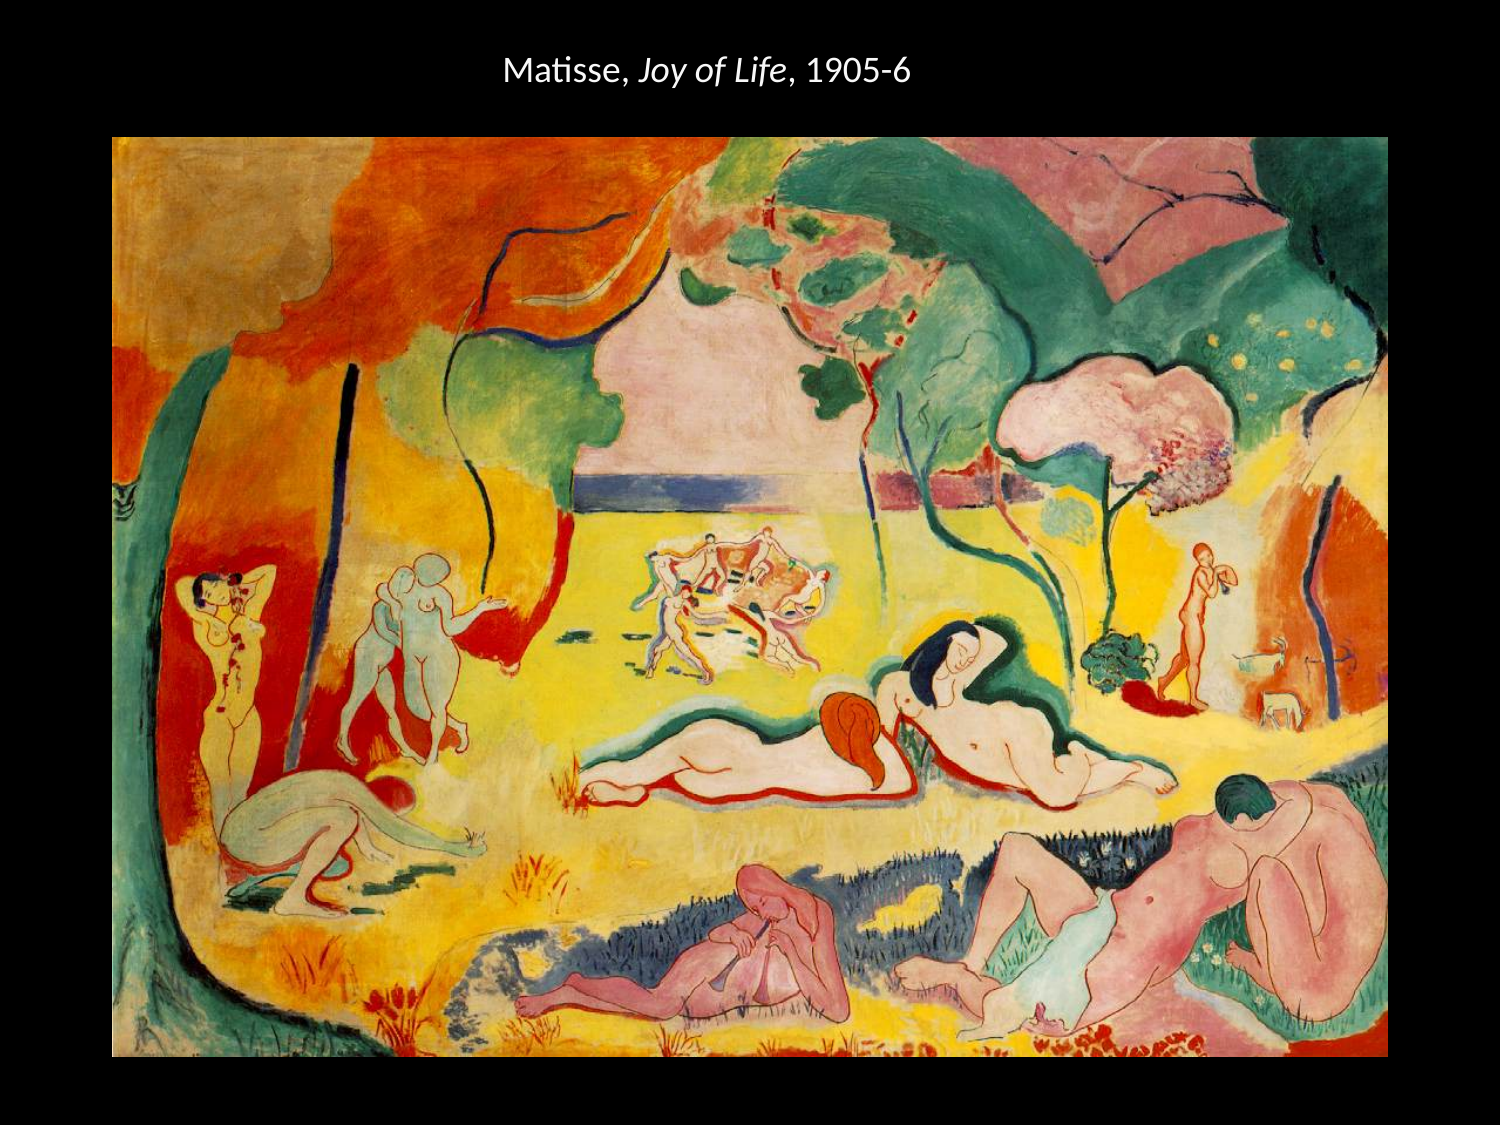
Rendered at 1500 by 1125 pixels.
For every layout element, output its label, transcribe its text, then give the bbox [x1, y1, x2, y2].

text_box Matisse, Joy of Life, 1905-6 [487, 37, 1076, 98]
picture [112, 137, 1388, 1057]
